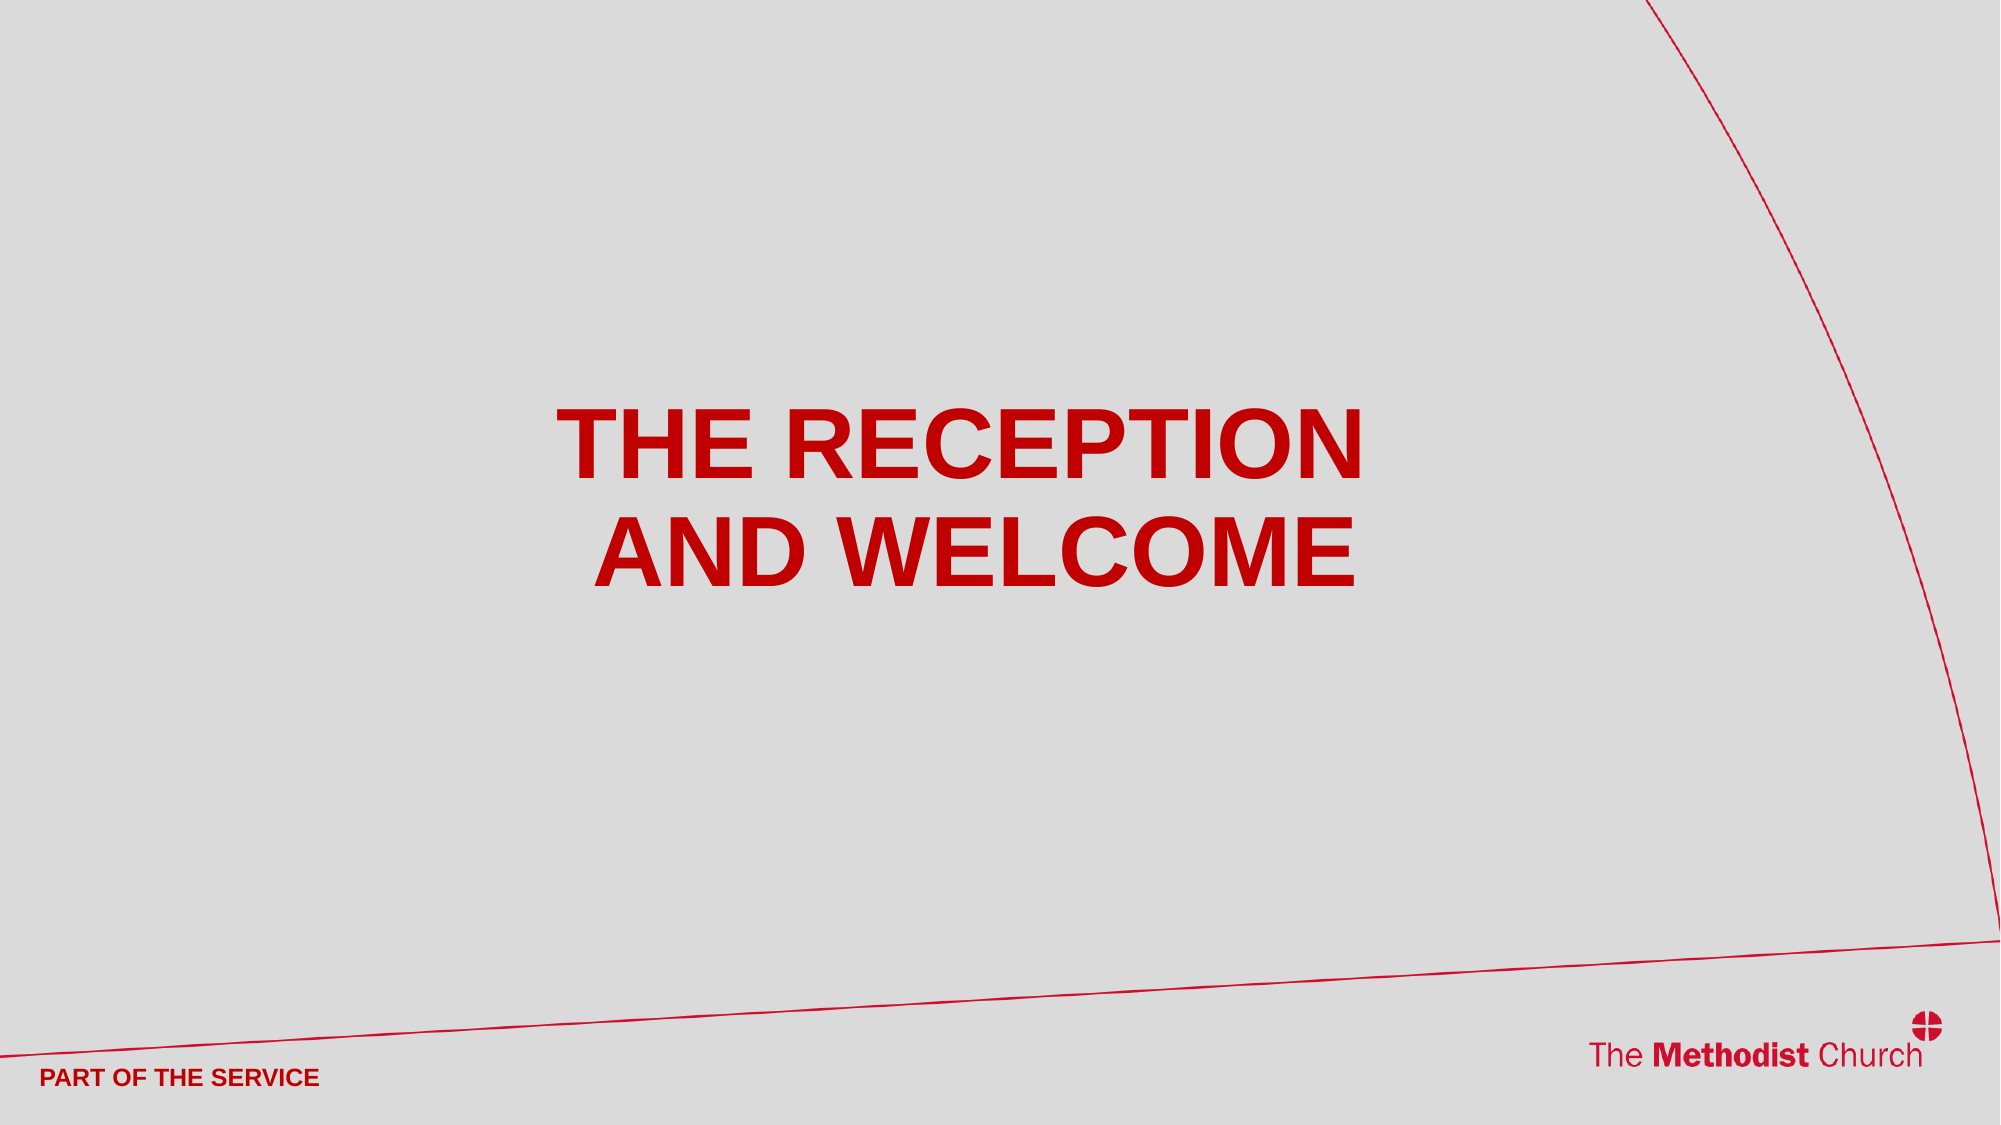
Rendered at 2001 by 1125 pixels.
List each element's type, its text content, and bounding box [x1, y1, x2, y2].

title THE RECEPTION AND WELCOME [83, 438, 1868, 563]
